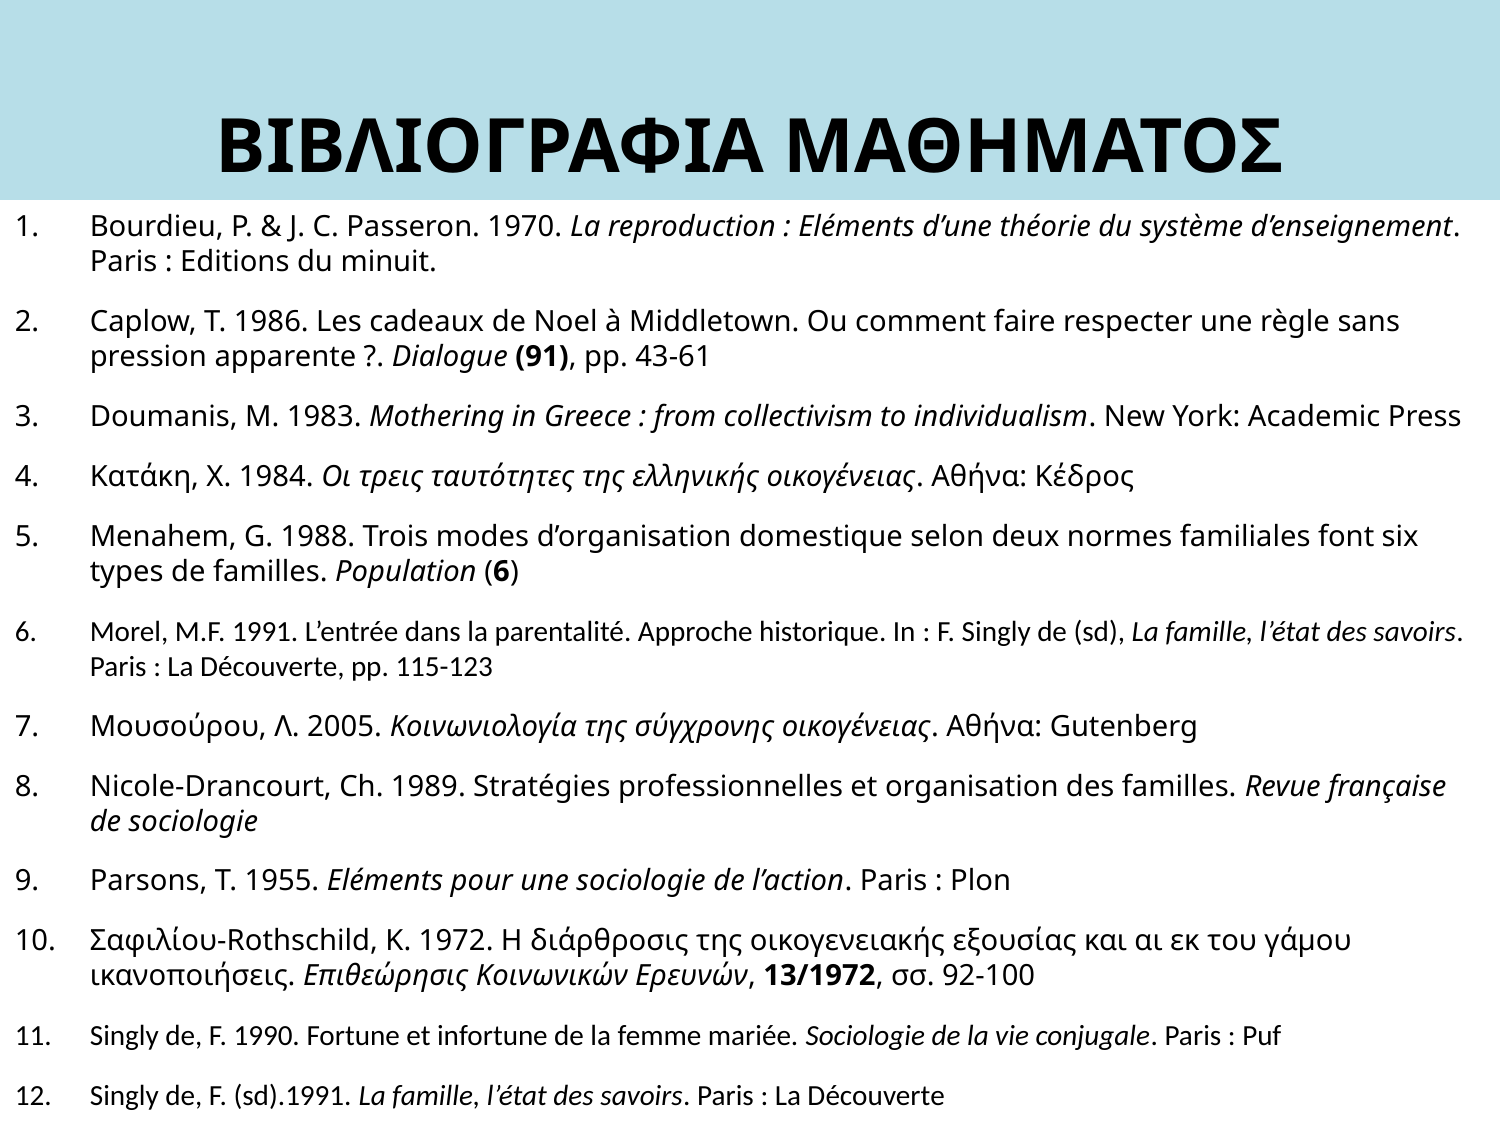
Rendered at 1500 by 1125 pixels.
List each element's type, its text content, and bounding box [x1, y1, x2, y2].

text_box ΒΙΒΛΙΟΓΡΑΦΙΑ ΜΑΘΗΜΑΤΟΣ [0, 0, 1500, 200]
text_box Bourdieu, P. & J. C. Passeron. 1970. La reproduction : Eléments d’une théorie du système d’enseignement. Paris : Editions du minuit. Caplow, T. 1986. Les cadeaux de Noel à Middletown. Ou comment faire respecter une règle sans pression apparente ?. Dialogue (91), pp. 43-61 Doumanis, M. 1983. Mothering in Greece : from collectivism to individualism. New York: Academic Press Κατάκη, Χ. 1984. Οι τρεις ταυτότητες της ελληνικής οικογένειας. Αθήνα: Κέδρος Menahem, G. 1988. Trois modes d’organisation domestique selon deux normes familiales font six types de familles. Population (6) Morel, M.F. 1991. L’entrée dans la parentalité. Approche historique. In : F. Singly de (sd), La famille, l’état des savoirs. Paris : La Découverte, pp. 115-123 Μουσούρου, Λ. 2005. Κοινωνιολογία της σύγχρονης οικογένειας. Αθήνα: Gutenberg Nicole-Drancourt, Ch. 1989. Stratégies professionnelles et organisation des familles. Revue française de sociologie Parsons, T. 1955. Eléments pour une sociologie de l’action. Paris : Plon Σαφιλίου-Rothschild, K. 1972. Η διάρθροσις της οικογενειακής εξουσίας και αι εκ του γάμου ικανοποιήσεις. Επιθεώρησις Κοινωνικών Ερευνών, 13/1972, σσ. 92-100 Singly de, F. 1990. Fortune et infortune de la femme mariée. Sociologie de la vie conjugale. Paris : Puf Singly de, F. (sd).1991. La famille, l’état des savoirs. Paris : La Découverte [0, 200, 1500, 1125]
